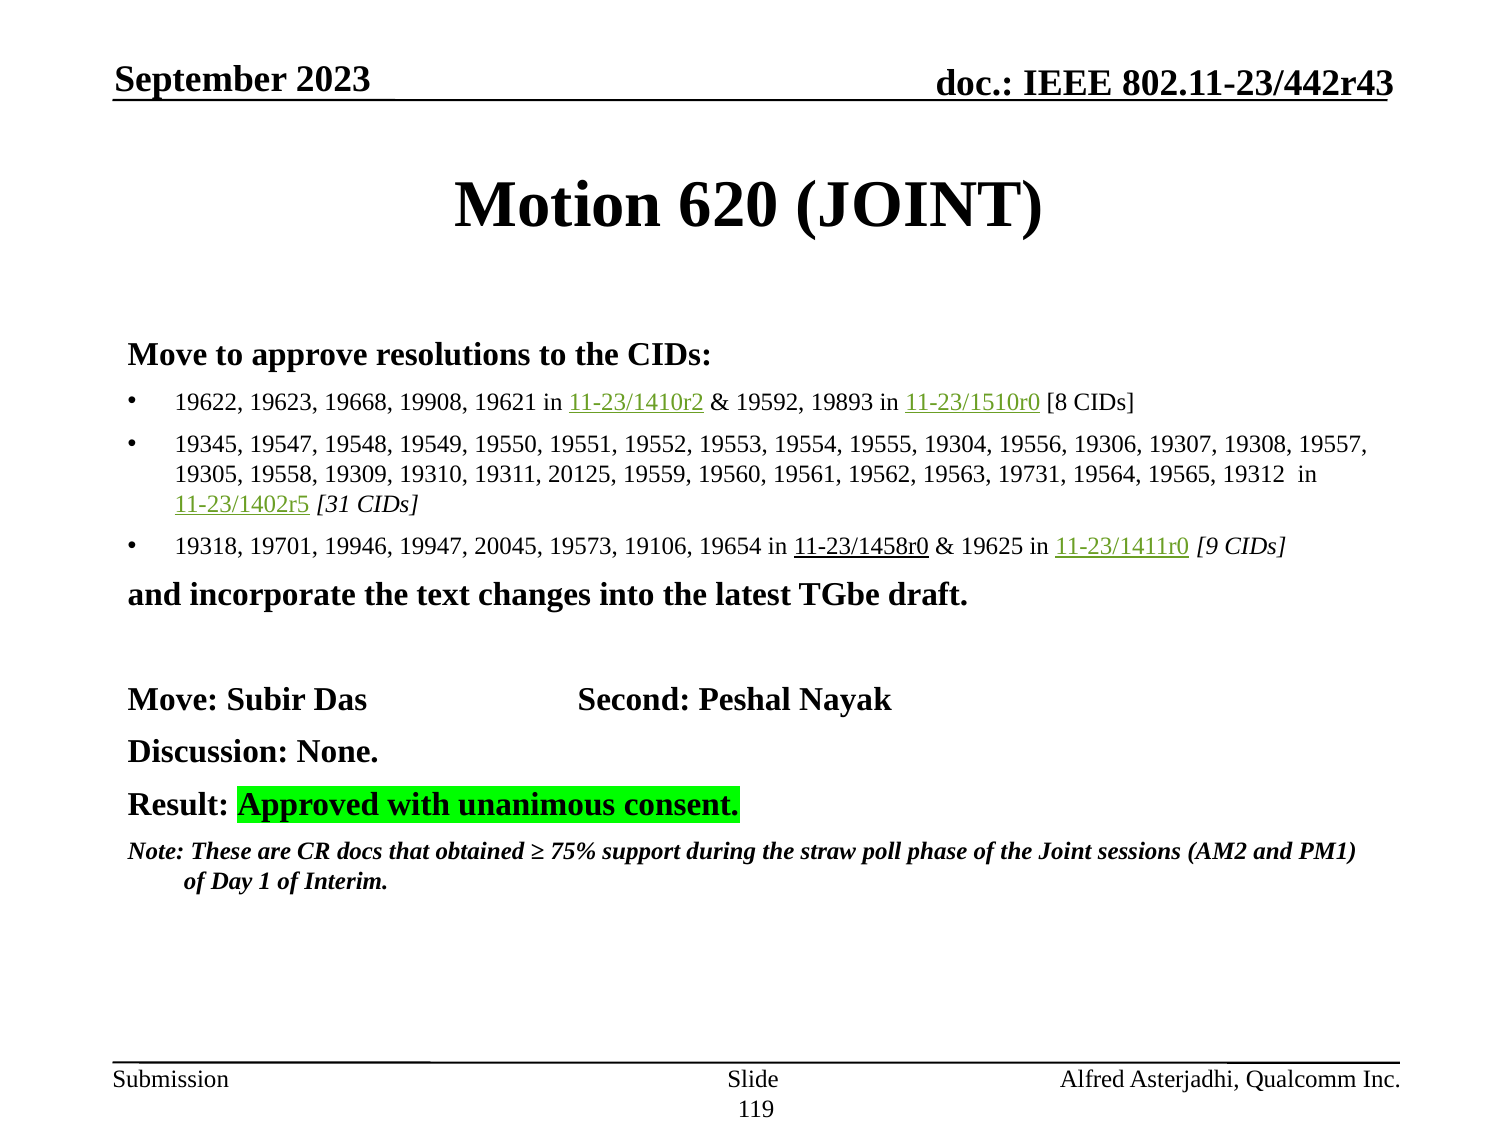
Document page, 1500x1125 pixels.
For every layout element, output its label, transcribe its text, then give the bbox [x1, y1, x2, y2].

slide_number Slide 119 [712, 1061, 800, 1123]
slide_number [114, 54, 423, 100]
list Move to approve resolutions to the CIDs: 19622, 19623, 19668, 19908, 19621 in 11-23/1410r2 & 19592, 19893 in 11-23/1510r0 [8 CIDs] 19345, 19547, 19548, 19549, 19550, 19551, 19552, 19553, 19554, 19555, 19304, 19556, 19306, 19307, 19308, 19557, 19305, 19558, 19309, 19310, 19311, 20125, 19559, 19560, 19561, 19562, 19563, 19731, 19564, 19565, 19312 in 11-23/1402r5 [31 CIDs] 19318, 19701, 19946, 19947, 20045, 19573, 19106, 19654 in 11-23/1458r0 & 19625 in 11-23/1411r0 [9 CIDs] and incorporate the text changes into the latest TGbe draft. Move: Subir Das Second: Peshal Nayak Discussion: None. Result: Approved with unanimous consent. Note: These are CR docs that obtained ≥ 75% support during the straw poll phase of the Joint sessions (AM2 and PM1) of Day 1 of Interim. [112, 324, 1388, 1063]
footer Alfred Asterjadhi, Qualcomm Inc. [878, 1061, 1402, 1093]
title Motion 620 (JOINT) [112, 112, 1388, 288]
